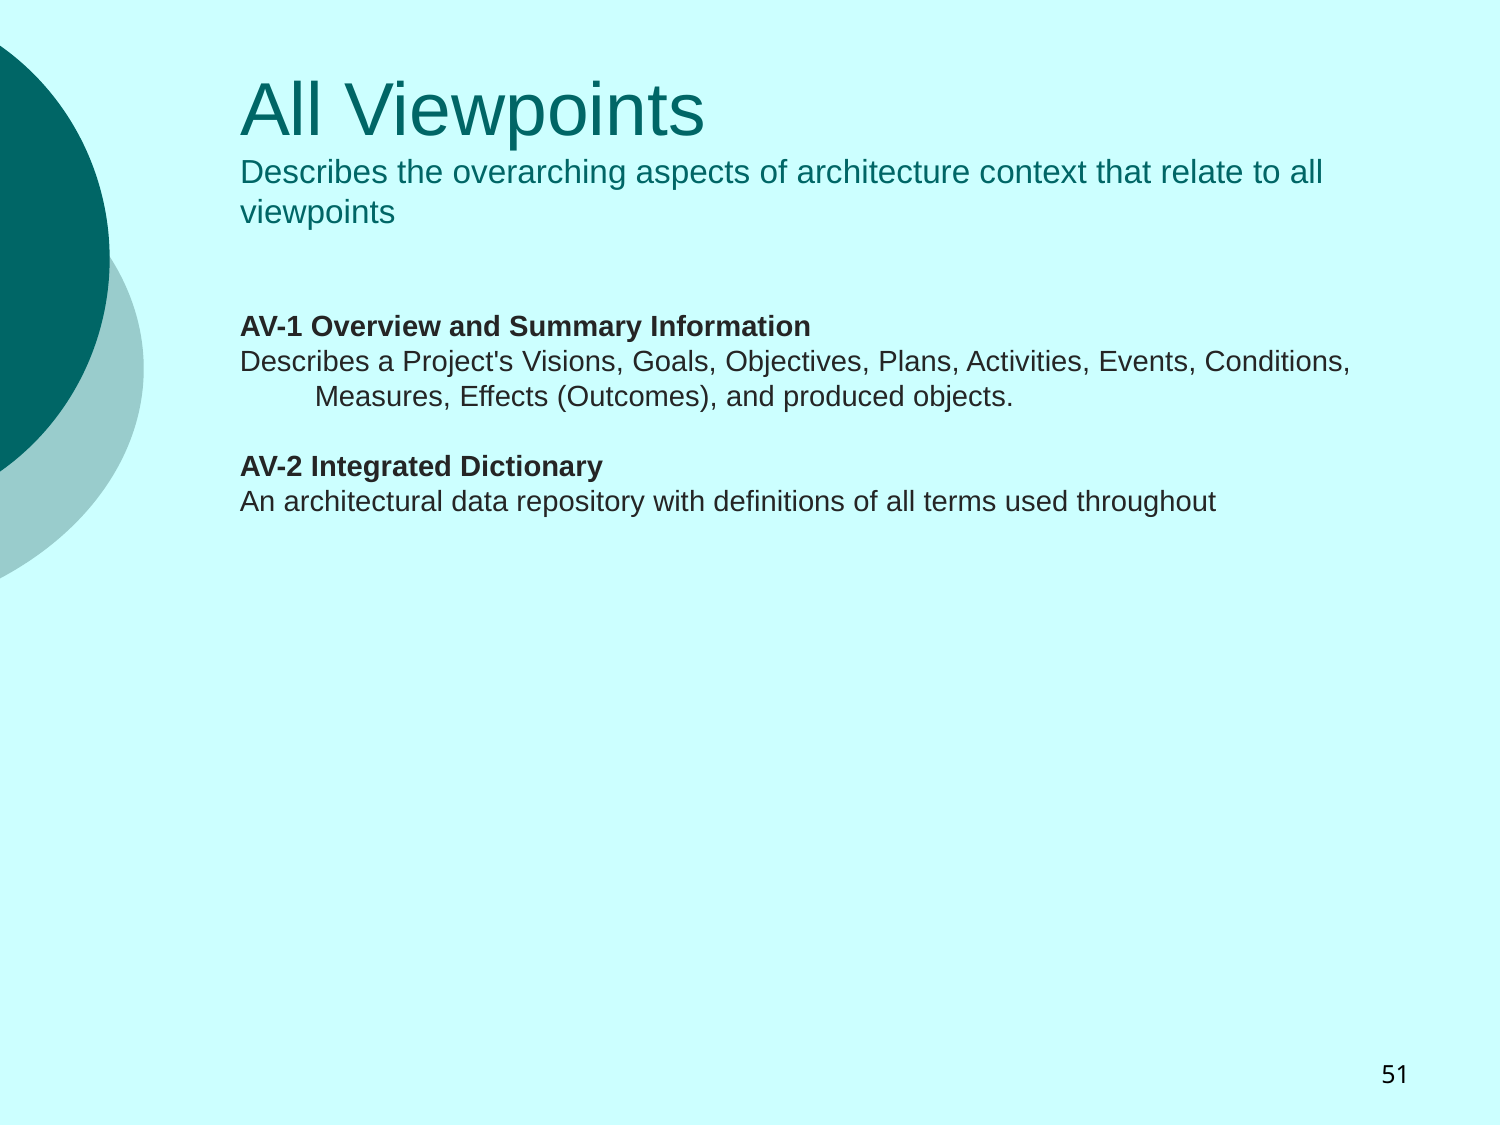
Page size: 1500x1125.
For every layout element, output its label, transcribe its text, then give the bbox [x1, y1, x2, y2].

title All Viewpoints Describes the overarching aspects of architecture context that relate to all viewpoints [224, 49, 1425, 238]
list AV-1 Overview and Summary Information Describes a Project's Visions, Goals, Objectives, Plans, Activities, Events, Conditions, Measures, Effects (Outcomes), and produced objects. AV-2 Integrated Dictionary An architectural data repository with definitions of all terms used throughout [224, 299, 1425, 975]
slide_number 51 [1074, 1024, 1426, 1101]
